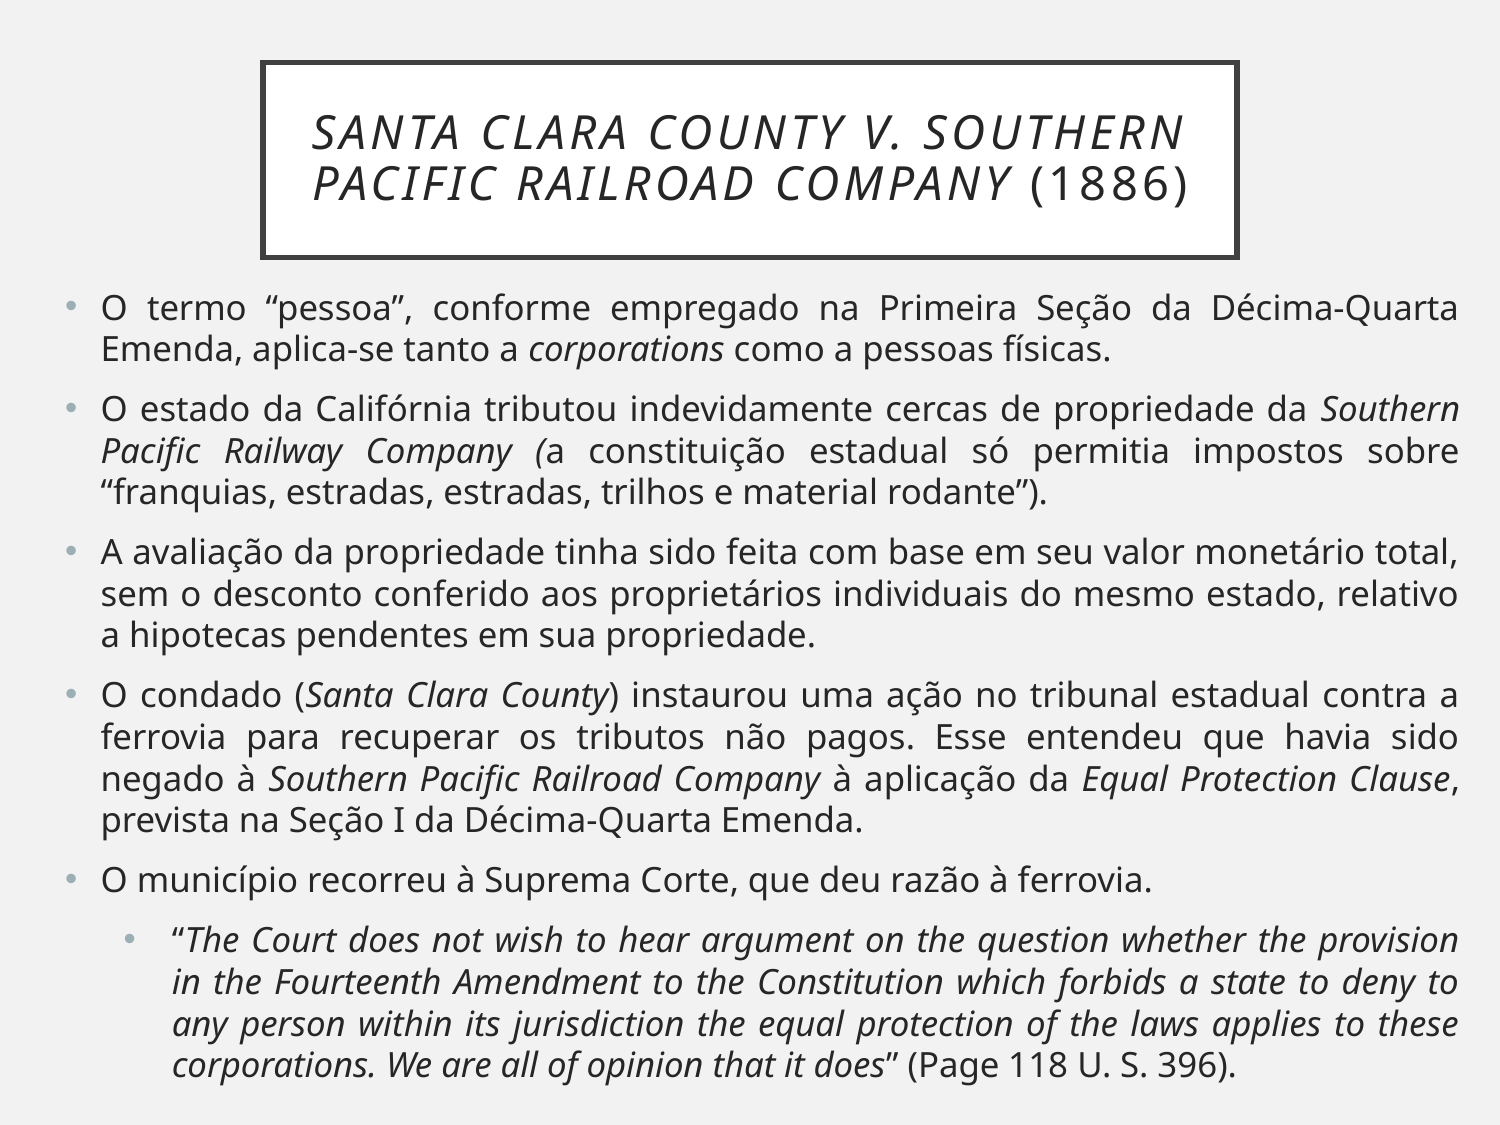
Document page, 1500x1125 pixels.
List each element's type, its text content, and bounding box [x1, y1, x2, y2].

title Santa Clara County v. Southern Pacific Railroad Company (1886) [260, 60, 1240, 260]
list O termo “pessoa”, conforme empregado na Primeira Seção da Décima-Quarta Emenda, aplica-se tanto a corporations como a pessoas físicas. O estado da Califórnia tributou indevidamente cercas de propriedade da Southern Pacific Railway Company (a constituição estadual só permitia impostos sobre “franquias, estradas, estradas, trilhos e material rodante”). A avaliação da propriedade tinha sido feita com base em seu valor monetário total, sem o desconto conferido aos proprietários individuais do mesmo estado, relativo a hipotecas pendentes em sua propriedade. O condado (Santa Clara County) instaurou uma ação no tribunal estadual contra a ferrovia para recuperar os tributos não pagos. Esse entendeu que havia sido negado à Southern Pacific Railroad Company à aplicação da Equal Protection Clause, prevista na Seção I da Décima-Quarta Emenda. O município recorreu à Suprema Corte, que deu razão à ferrovia. “The Court does not wish to hear argument on the question whether the provision in the Fourteenth Amendment to the Constitution which forbids a state to deny to any person within its jurisdiction the equal protection of the laws applies to these corporations. We are all of opinion that it does” (Page 118 U. S. 396). [50, 277, 1475, 1100]
